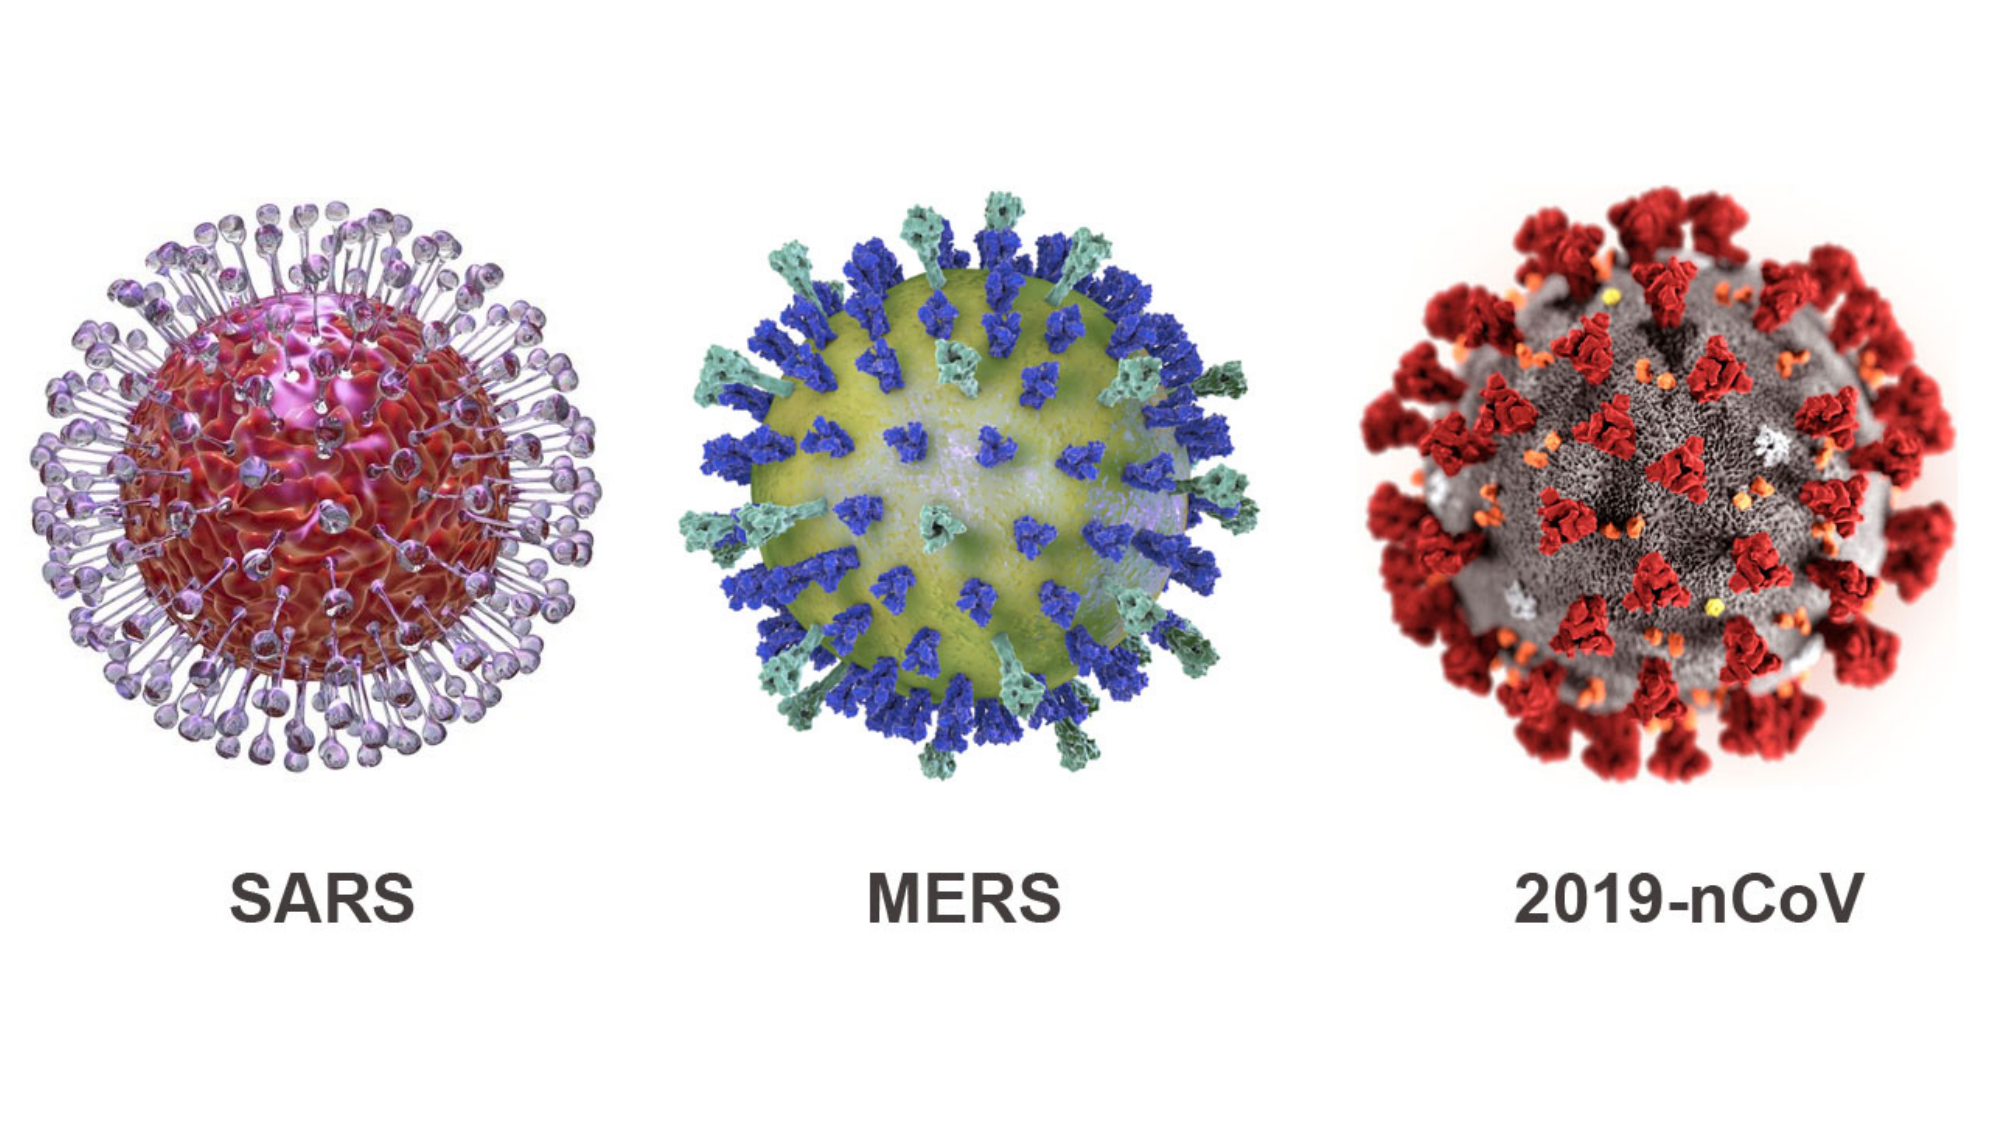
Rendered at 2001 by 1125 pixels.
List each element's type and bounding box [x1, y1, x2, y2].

picture [0, 148, 1997, 982]
